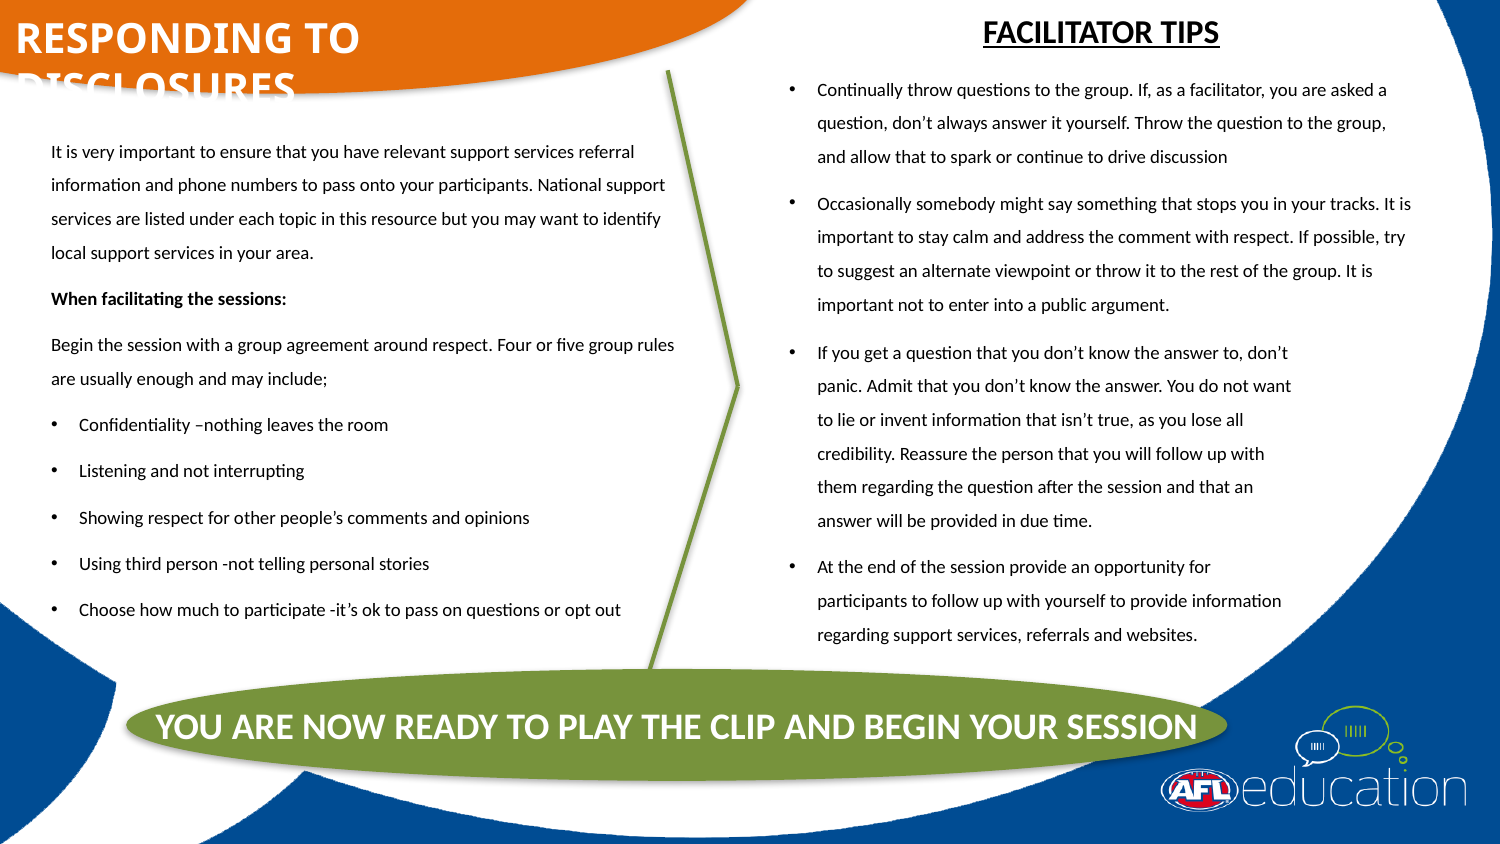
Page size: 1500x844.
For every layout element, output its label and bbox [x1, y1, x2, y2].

picture [0, 0, 1500, 844]
text_box [634, 70, 739, 718]
